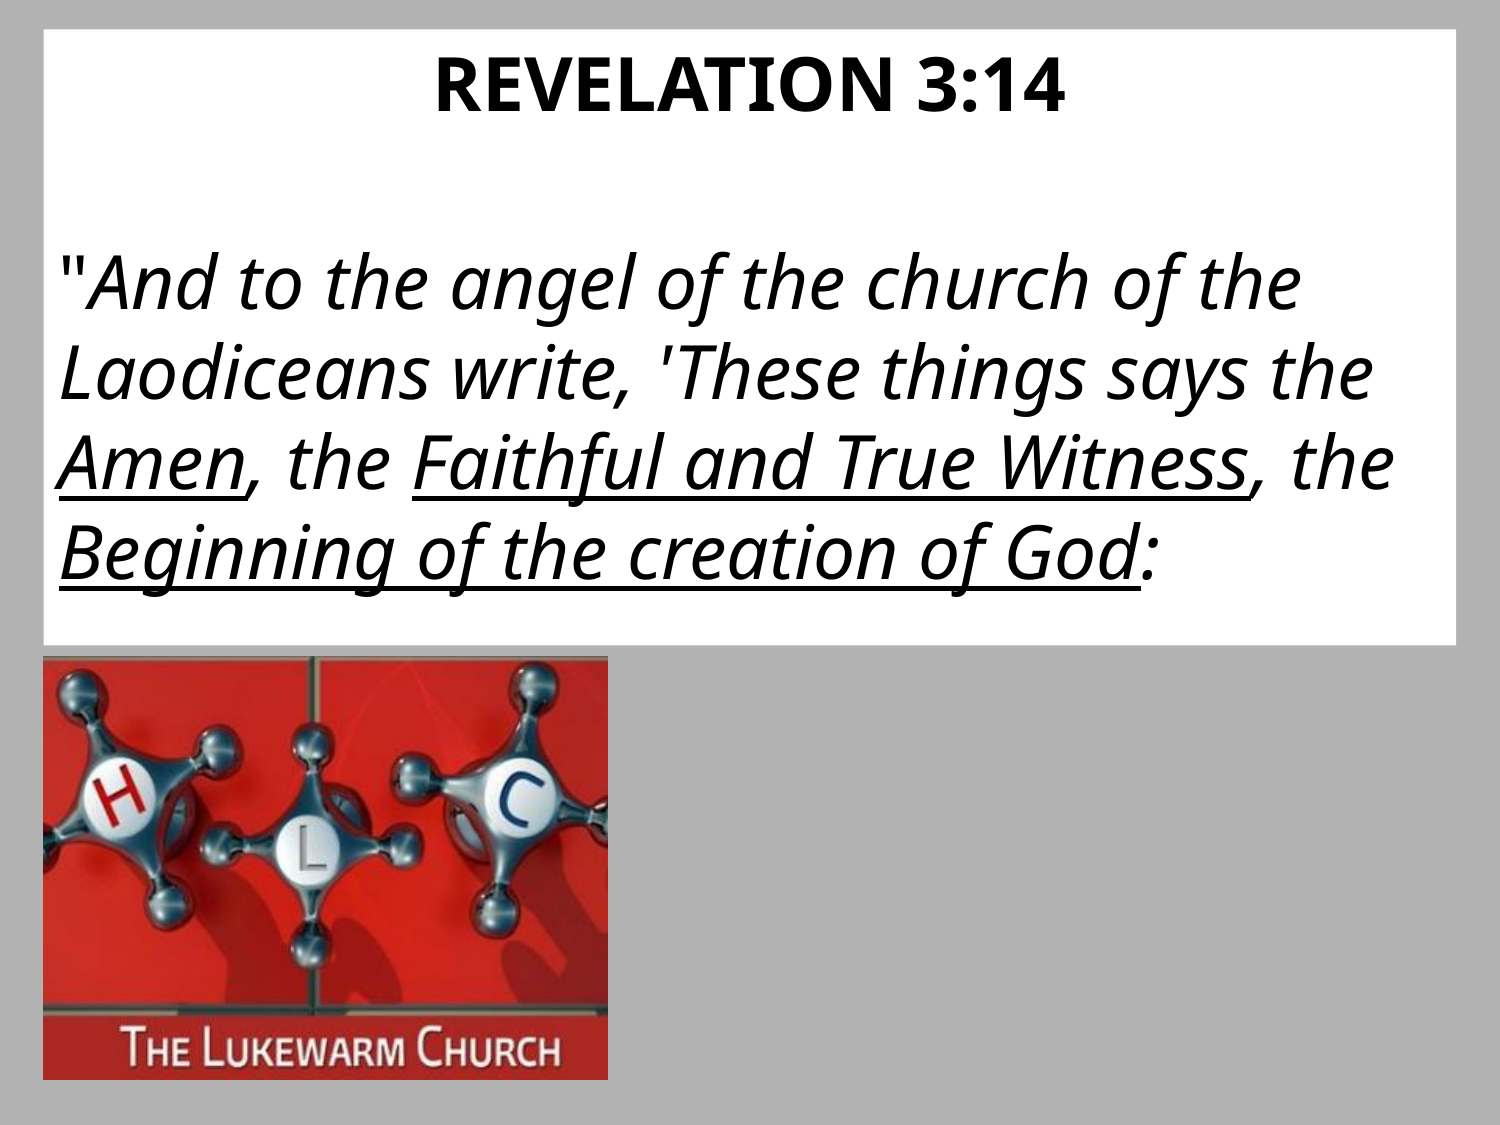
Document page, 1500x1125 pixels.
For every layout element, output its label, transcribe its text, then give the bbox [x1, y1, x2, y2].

list REVELATION 3:14 "And to the angel of the church of the Laodiceans write, 'These things says the Amen, the Faithful and True Witness, the Beginning of the creation of God: [43, 29, 1457, 646]
picture [43, 656, 608, 1080]
